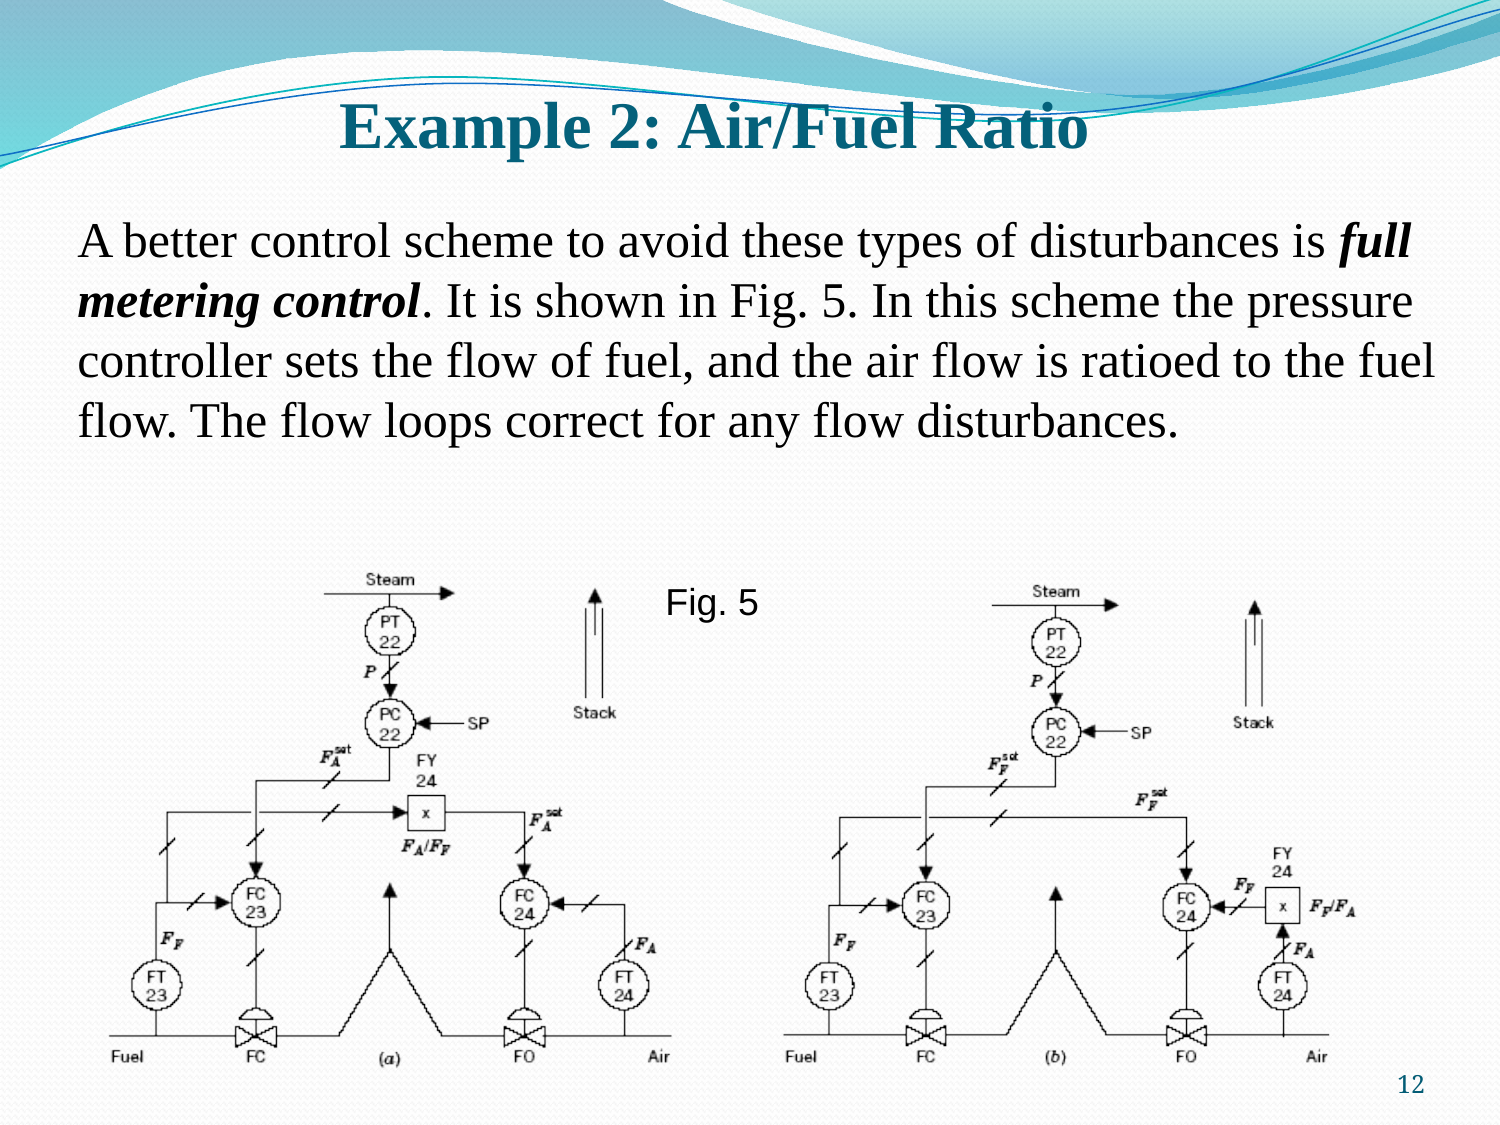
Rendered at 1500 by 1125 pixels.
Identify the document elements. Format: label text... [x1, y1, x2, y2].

slide_number 12 [1299, 1042, 1425, 1103]
picture [778, 568, 1376, 1076]
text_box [87, 561, 776, 1091]
text_box A better control scheme to avoid these types of disturbances is full metering control. It is shown in Fig. 5. In this scheme the pressure controller sets the flow of fuel, and the air flow is ratioed to the fuel flow. The flow loops correct for any flow disturbances. [62, 199, 1463, 455]
text_box Example 2: Air/Fuel Ratio [324, 74, 1188, 170]
